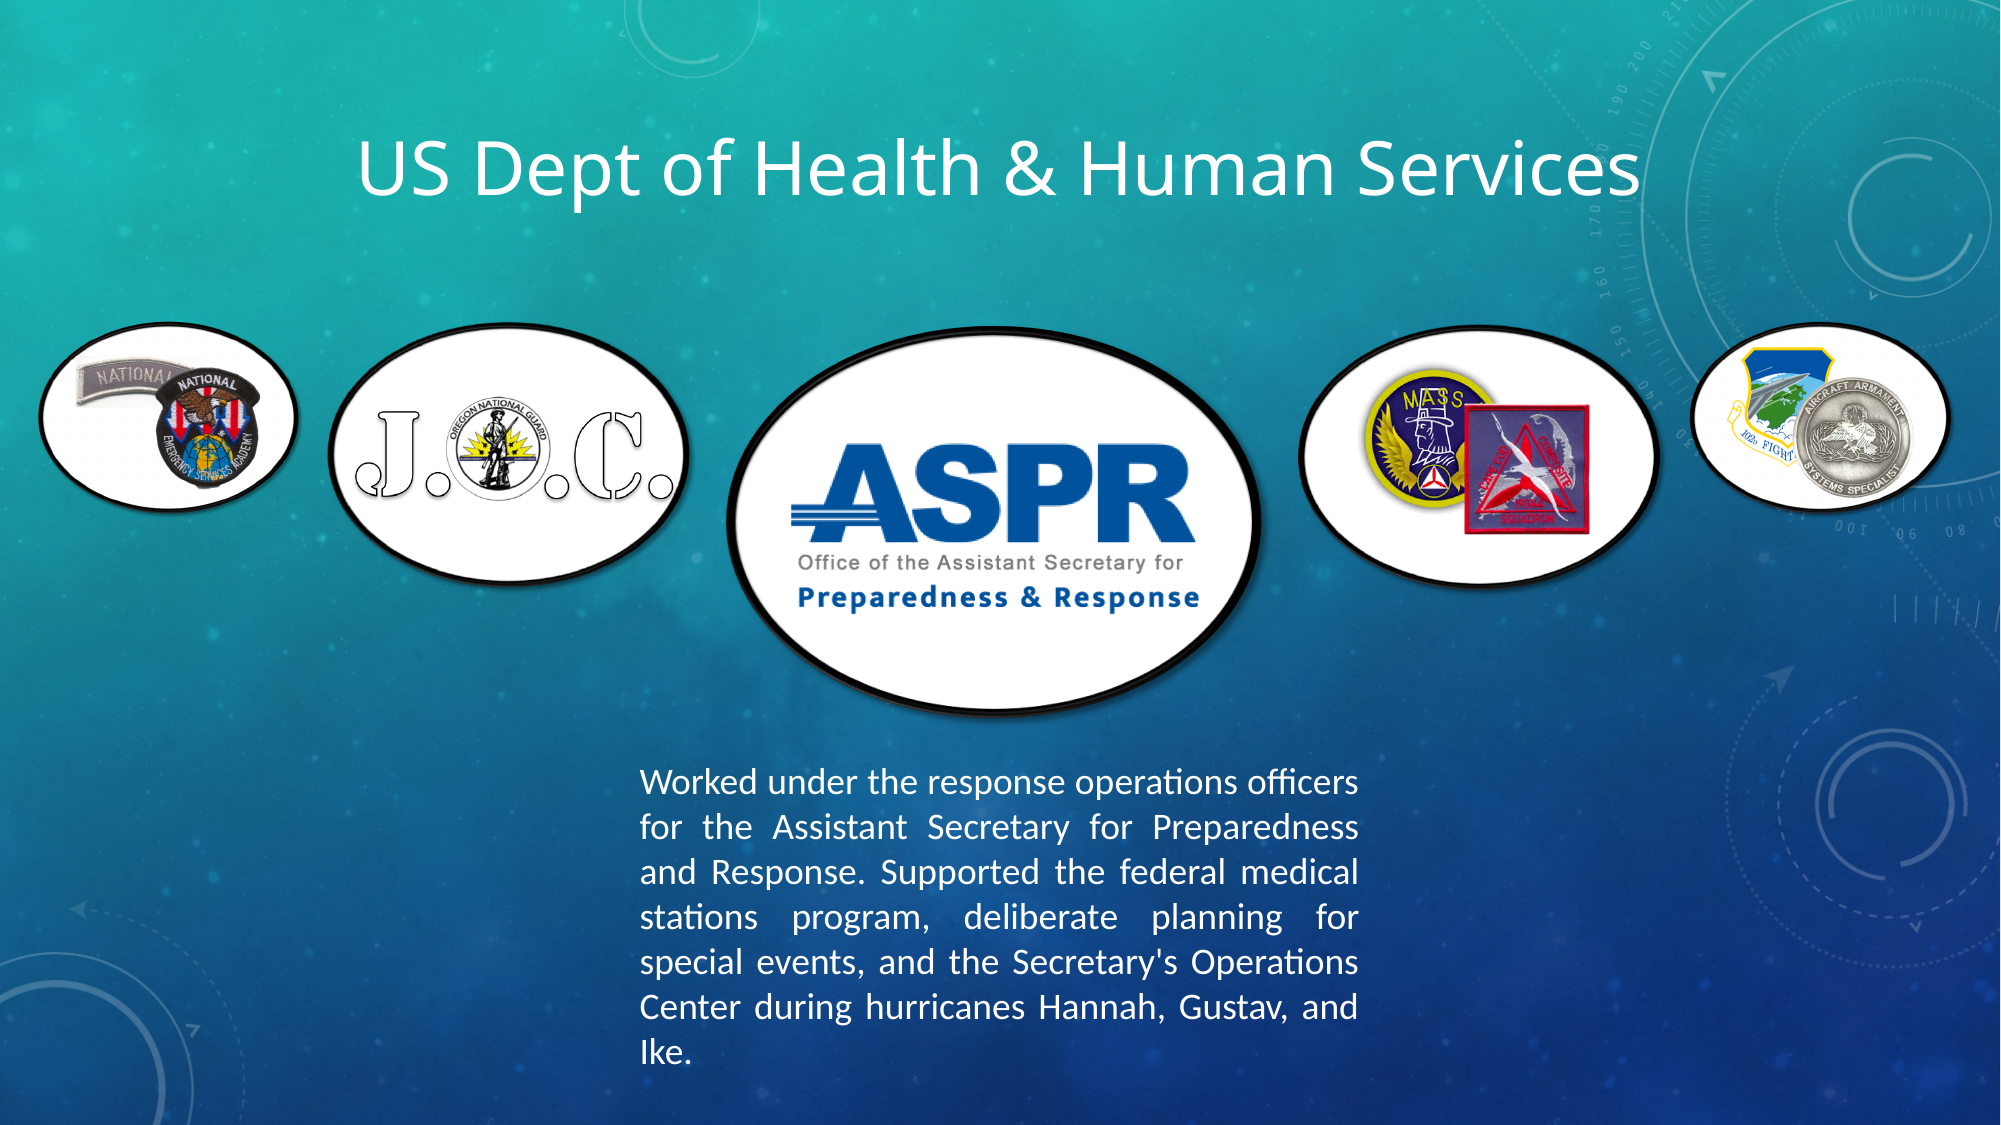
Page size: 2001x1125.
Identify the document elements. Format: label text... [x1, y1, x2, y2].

picture [0, 0, 2001, 1125]
text_box Worked under the response operations officers for the Assistant Secretary for Preparedness and Response. Supported the federal medical stations program, deliberate planning for special events, and the Secretary's Operations Center during hurricanes Hannah, Gustav, and Ike. [624, 749, 1375, 1080]
text_box US Dept of Health & Human Services [340, 112, 1659, 218]
